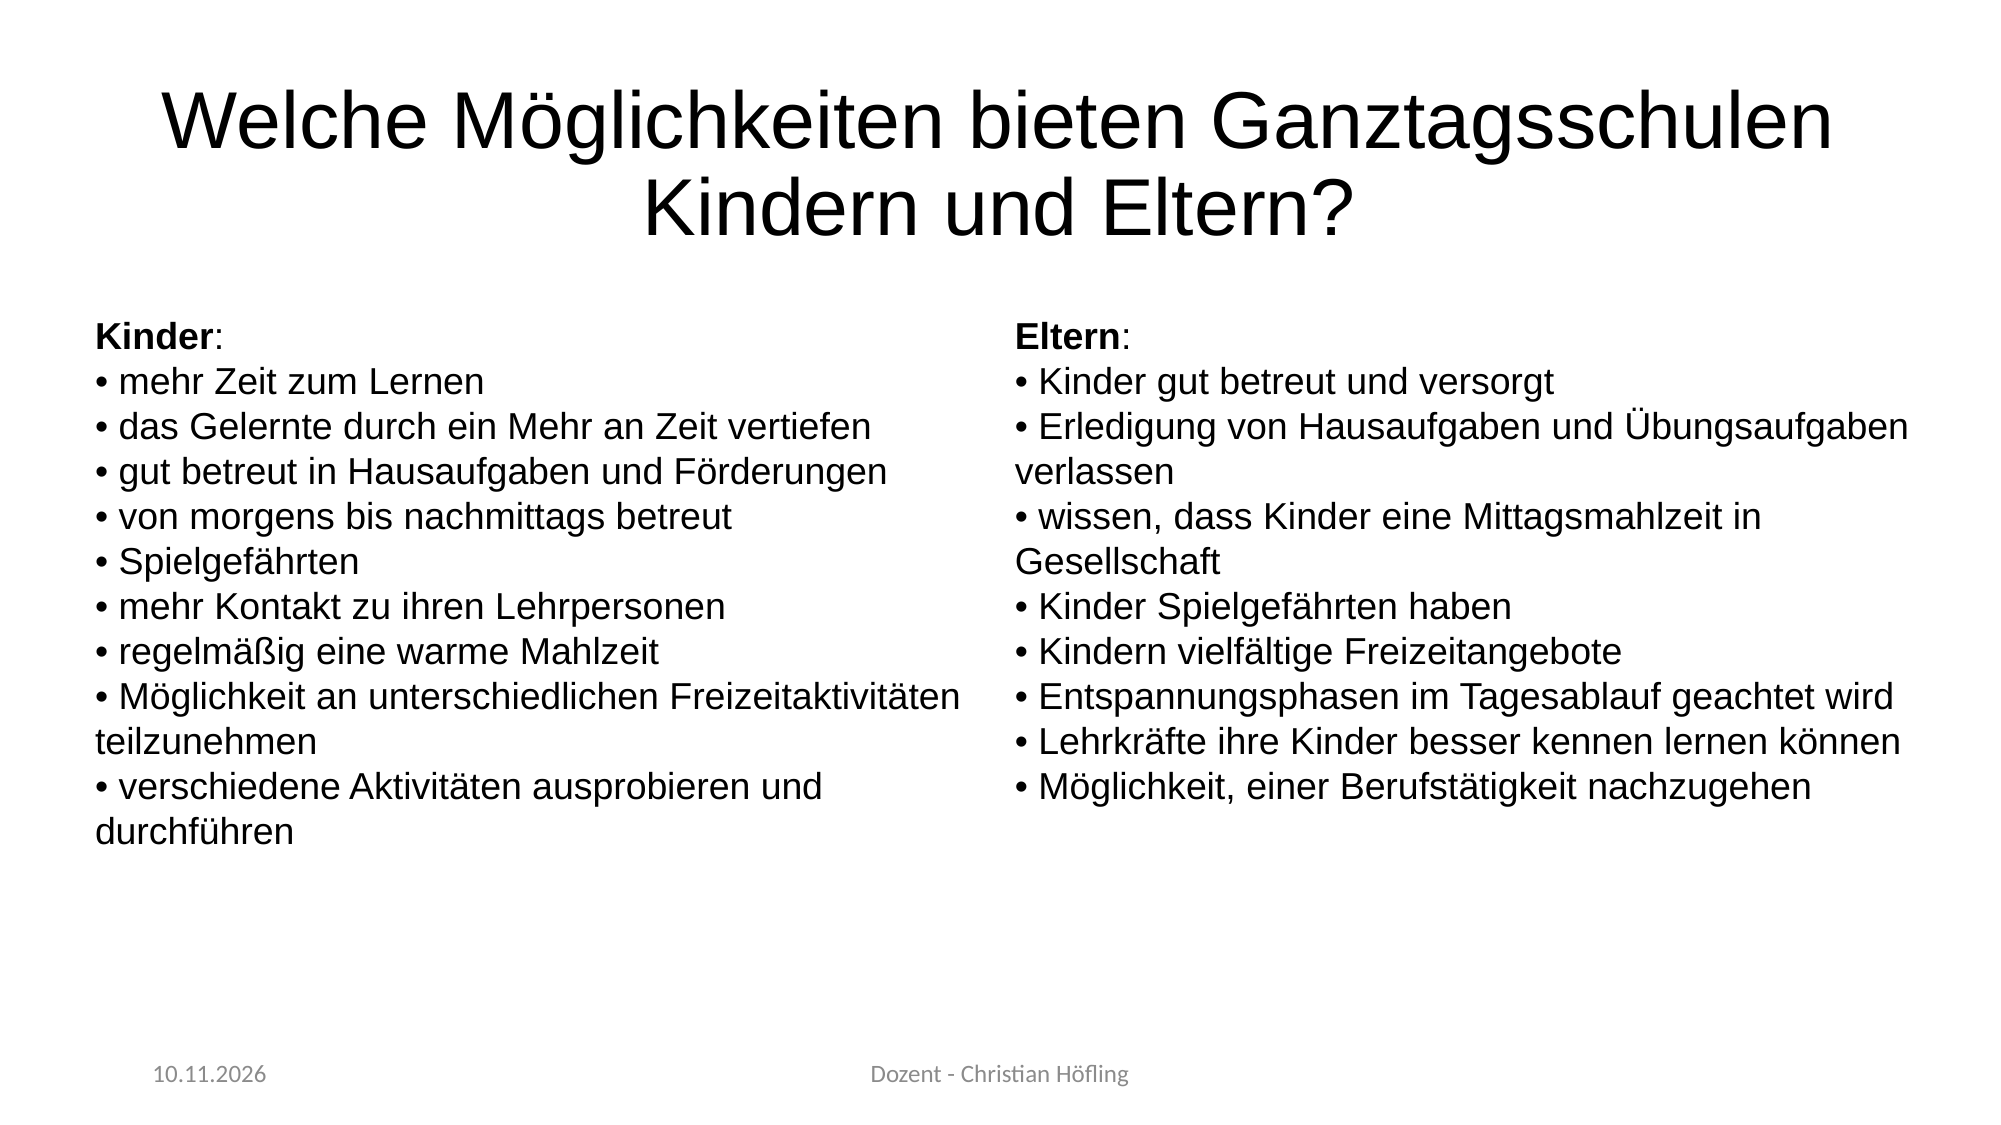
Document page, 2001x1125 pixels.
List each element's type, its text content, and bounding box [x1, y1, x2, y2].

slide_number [137, 1042, 588, 1103]
footer Dozent - Christian Höfling [662, 1042, 1338, 1103]
text_box Kinder: • mehr Zeit zum Lernen • das Gelernte durch ein Mehr an Zeit vertiefen • gut betreut in Hausaufgaben und Förderungen • von morgens bis nachmittags betreut • Spielgefährten • mehr Kontakt zu ihren Lehrpersonen • regelmäßig eine warme Mahlzeit • Möglichkeit an unterschiedlichen Freizeitaktivitäten teilzunehmen • verschiedene Aktivitäten ausprobieren und durchführen [80, 304, 1046, 860]
title Welche Möglichkeiten bieten Ganztagsschulen Kindern und Eltern? [137, 57, 1863, 275]
text_box Eltern: • Kinder gut betreut und versorgt • Erledigung von Hausaufgaben und Übungsaufgaben verlassen • wissen, dass Kinder eine Mittagsmahlzeit in Gesellschaft • Kinder Spielgefährten haben • Kindern vielfältige Freizeitangebote • Entspannungsphasen im Tagesablauf geachtet wird • Lehrkräfte ihre Kinder besser kennen lernen können • Möglichkeit, einer Berufstätigkeit nachzugehen [999, 304, 1981, 815]
